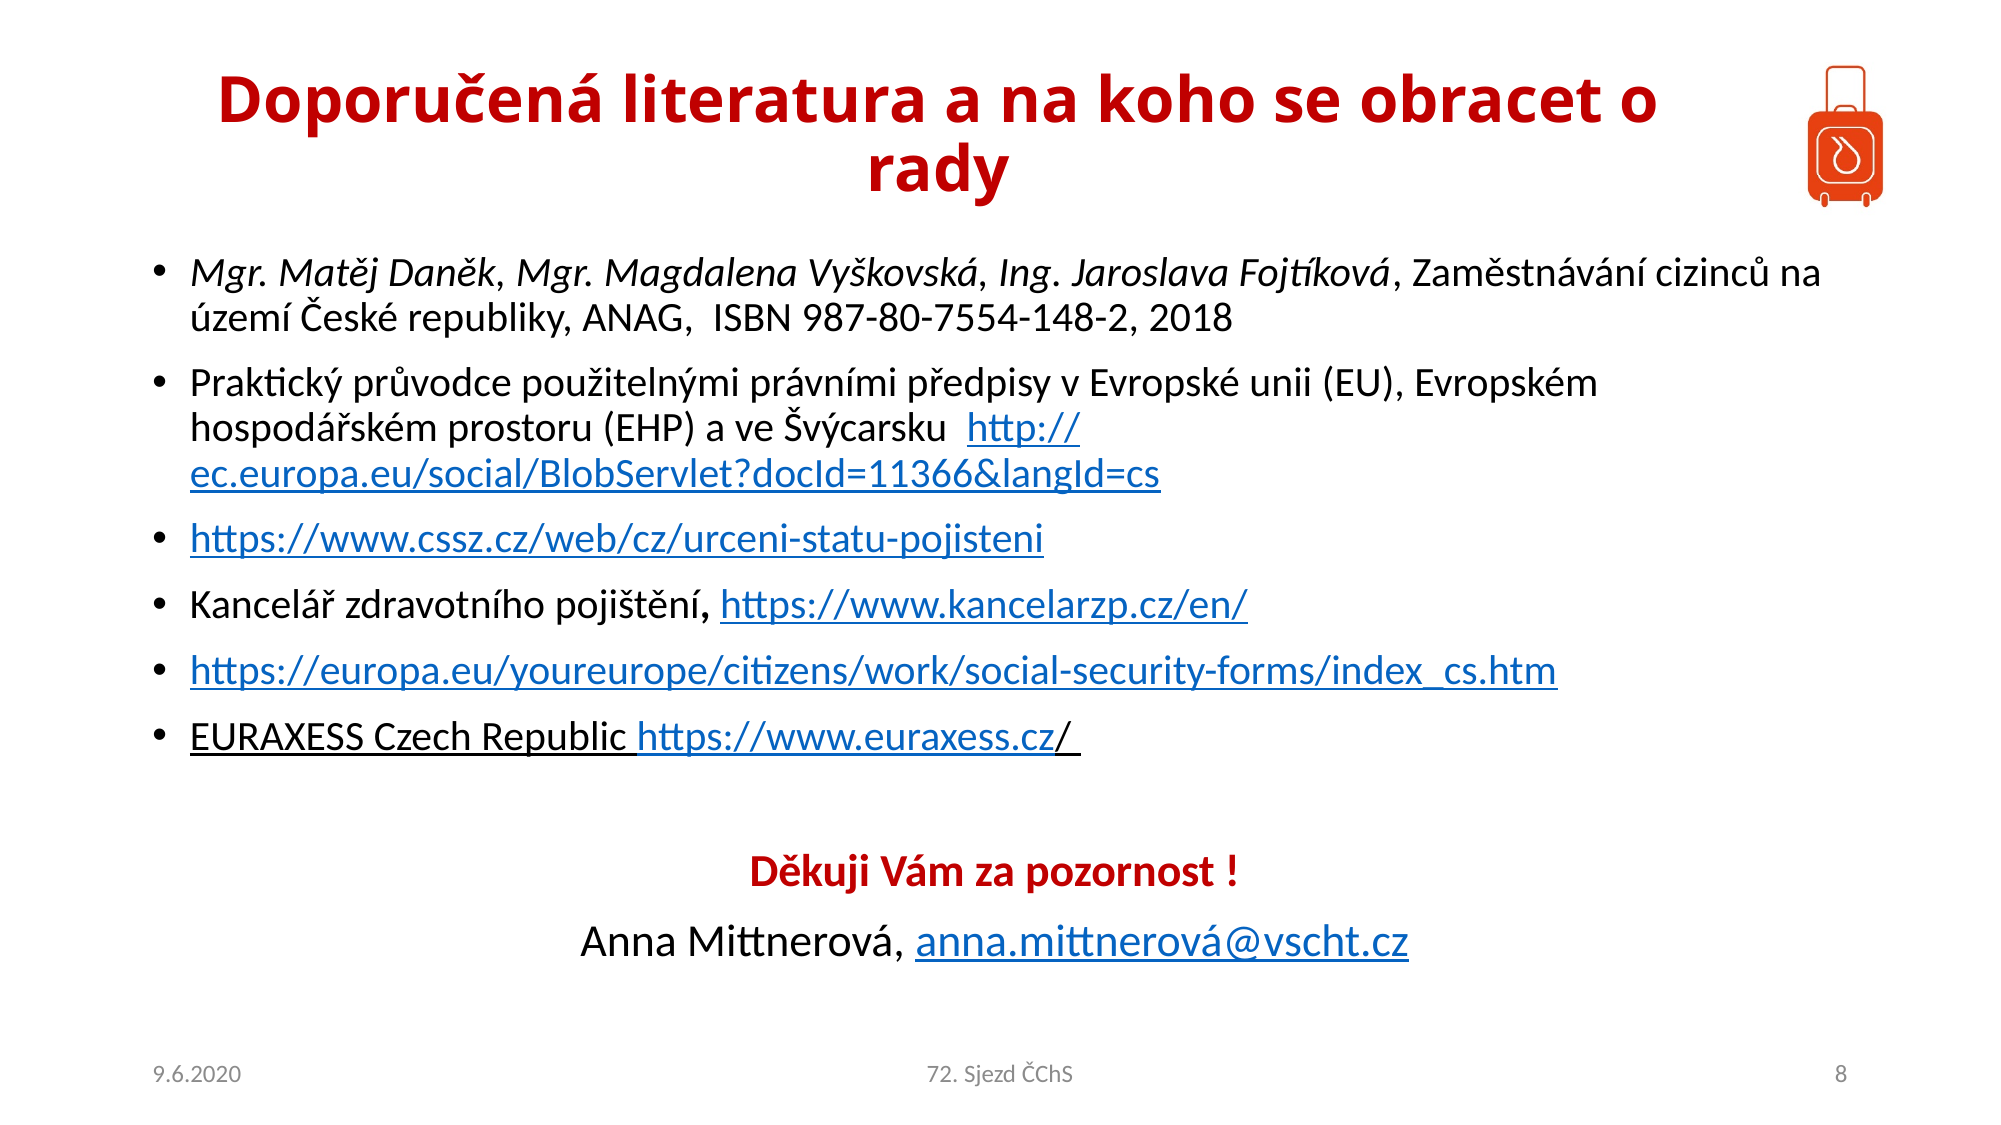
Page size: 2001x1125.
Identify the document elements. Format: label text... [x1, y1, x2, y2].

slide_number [137, 1042, 588, 1103]
picture [1759, 51, 1930, 222]
title Doporučená literatura a na koho se obracet o rady [137, 59, 1739, 213]
footer 72. Sjezd ČChS [662, 1042, 1338, 1103]
slide_number 8 [1412, 1042, 1863, 1103]
list Mgr. Matěj Daněk, Mgr. Magdalena Vyškovská, Ing. Jaroslava Fojtíková, Zaměstnávání cizinců na území České republiky, ANAG, ISBN 987-80-7554-148-2, 2018 Praktický průvodce použitelnými právními předpisy v Evropské unii (EU), Evropském hospodářském prostoru (EHP) a ve Švýcarsku http://ec.europa.eu/social/BlobServlet?docId=11366&langId=cs https://www.cssz.cz/web/cz/urceni-statu-pojisteni Kancelář zdravotního pojištění, https://www.kancelarzp.cz/en/ https://europa.eu/youreurope/citizens/work/social-security-forms/index_cs.htm EURAXESS Czech Republic https://www.euraxess.cz/ Děkuji Vám za pozornost ! Anna Mittnerová, anna.mittnerová@vscht.cz [137, 242, 1863, 1014]
